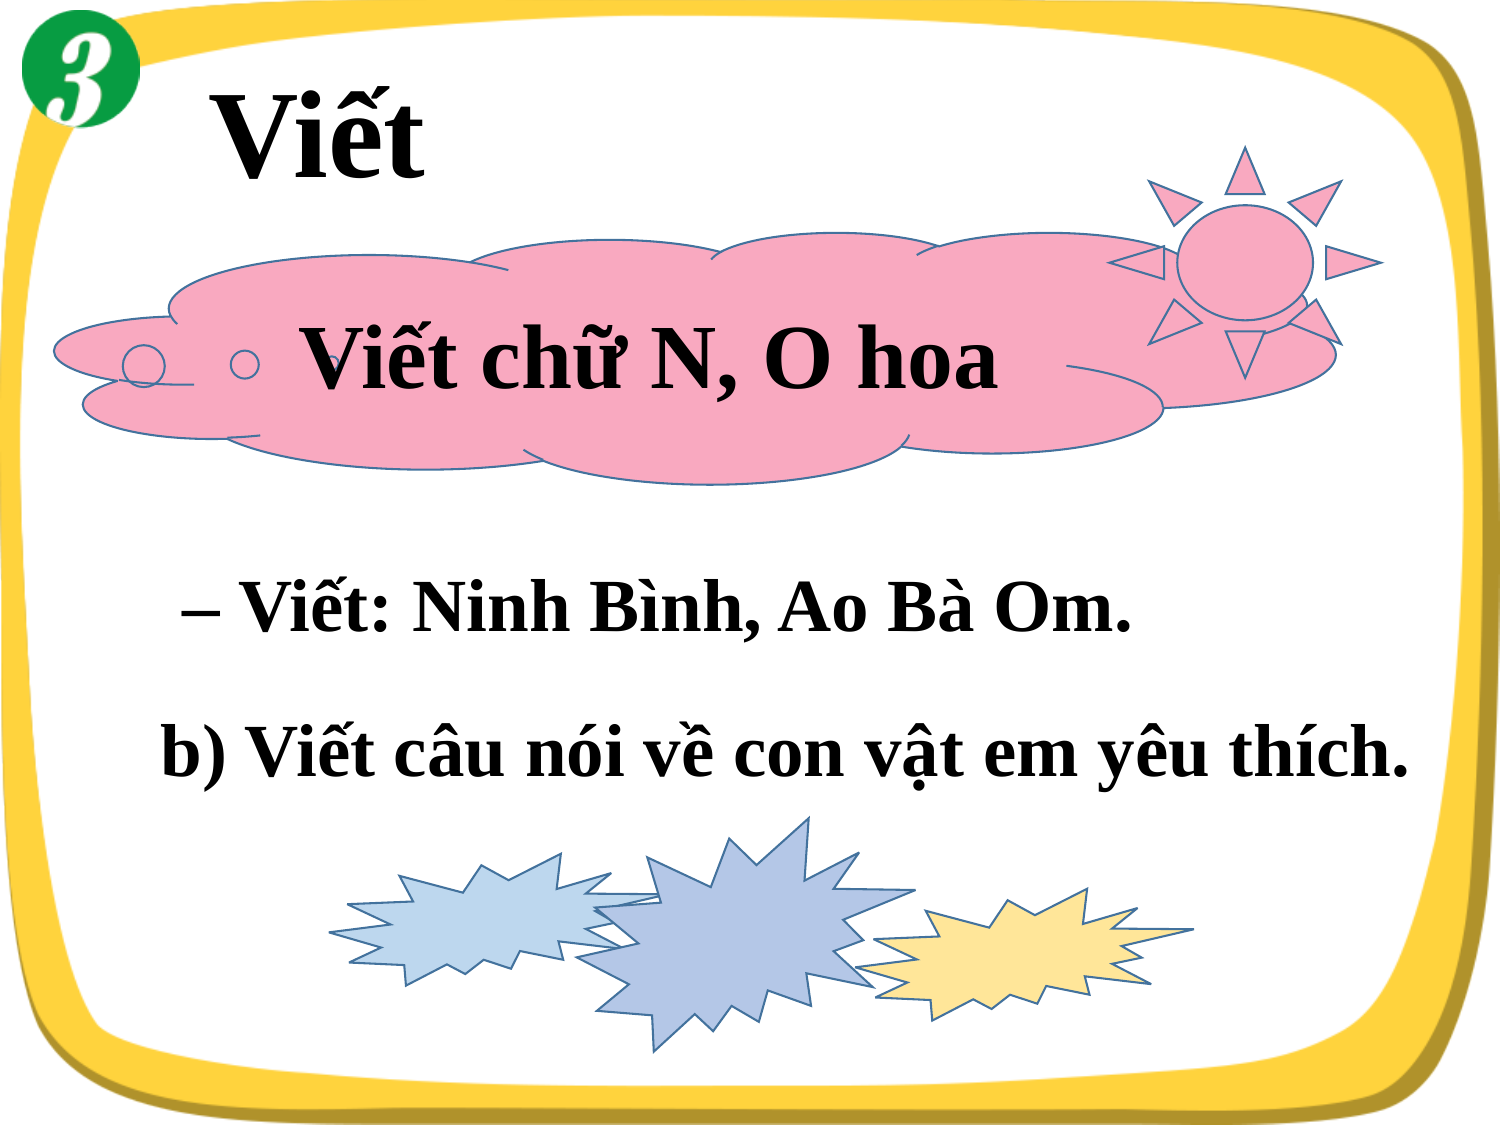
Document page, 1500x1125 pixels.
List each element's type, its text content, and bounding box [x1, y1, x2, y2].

picture [0, 0, 1500, 1125]
text_box [573, 815, 916, 1054]
text_box Viết chữ N, O hoa [52, 231, 1337, 486]
text_box b) Viết câu nói về con vật em yêu thích. [145, 694, 1445, 800]
text_box [854, 886, 1195, 1023]
text_box [328, 851, 658, 988]
text_box Viết [193, 44, 441, 210]
text_box [1176, 204, 1315, 322]
text_box [1286, 179, 1344, 228]
text_box [1325, 244, 1385, 281]
text_box [1146, 179, 1204, 228]
text_box [1146, 297, 1204, 347]
text_box [1105, 244, 1166, 281]
text_box – Viết: Ninh Bình, Ao Bà Om. [167, 549, 1168, 654]
text_box [1224, 330, 1267, 381]
text_box [1224, 144, 1267, 196]
text_box [1286, 297, 1344, 347]
